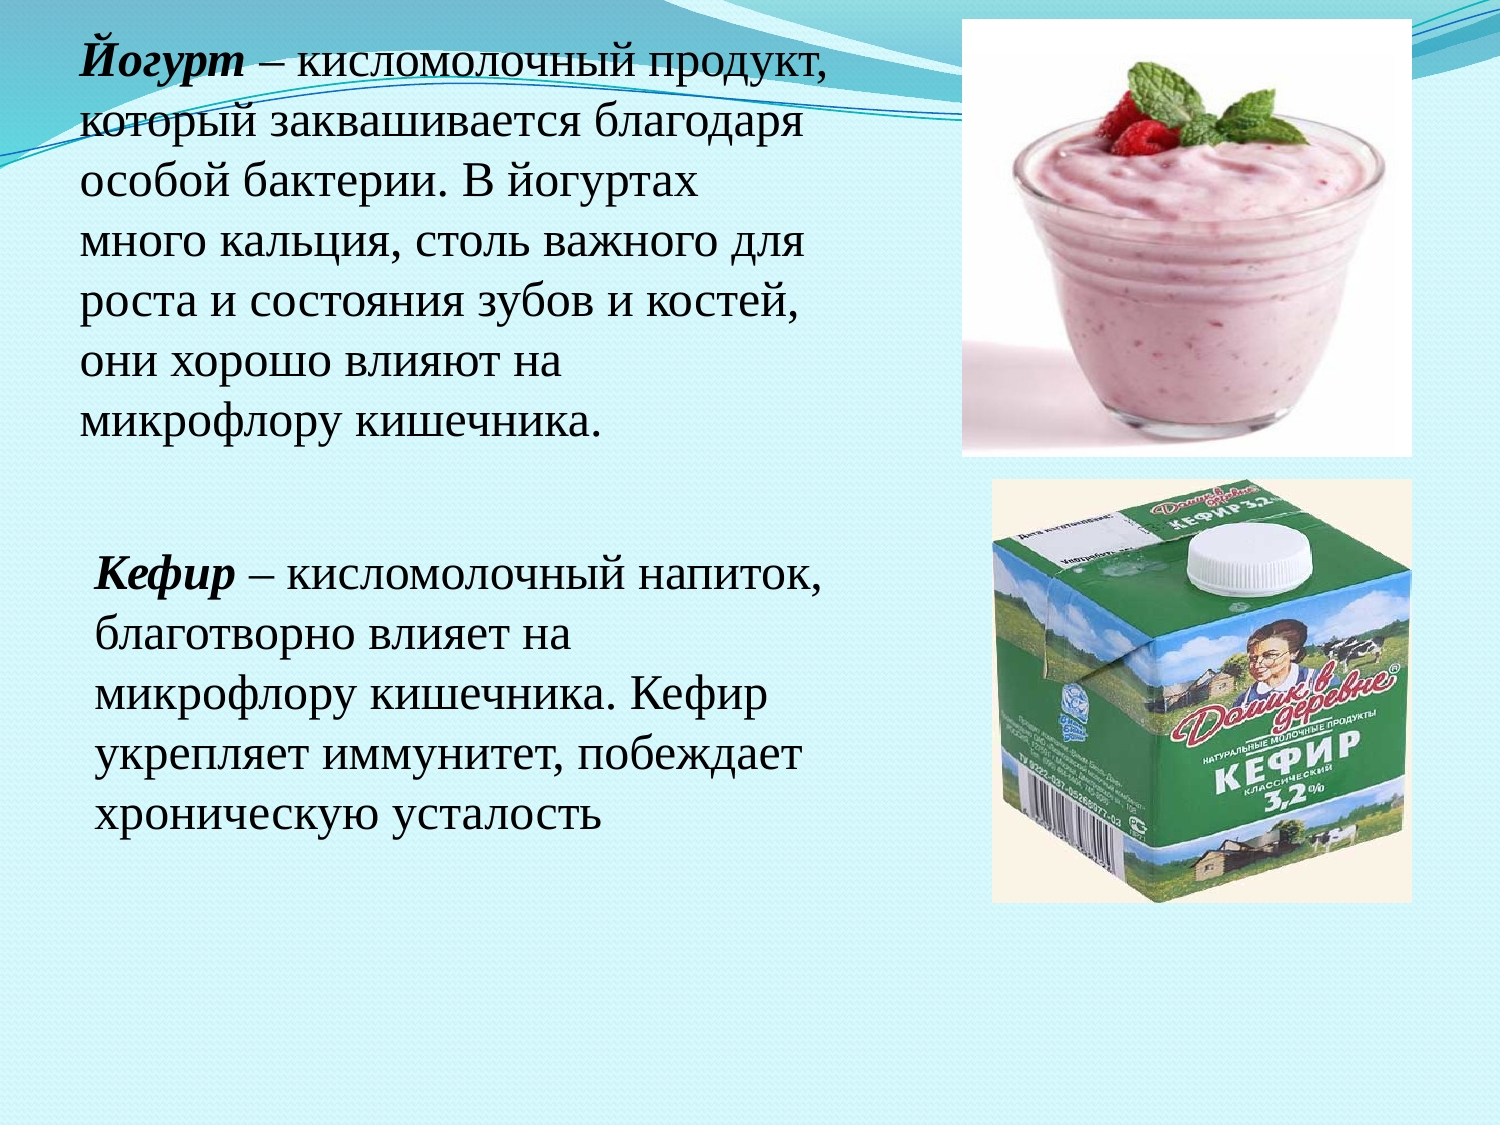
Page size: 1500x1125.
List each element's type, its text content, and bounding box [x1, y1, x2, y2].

picture [992, 479, 1412, 903]
text_box Йогурт – кисломолочный продукт, который заквашивается благодаря особой бактерии. В йогуртах много кальция, столь важного для роста и состояния зубов и костей, они хорошо влияют на микрофлору кишечника. [64, 19, 845, 454]
picture [962, 18, 1412, 457]
text_box Кефир – кисломолочный напиток, благотворно влияет на микрофлору кишечника. Кефир укрепляет иммунитет, побеждает хроническую усталость [79, 531, 845, 847]
